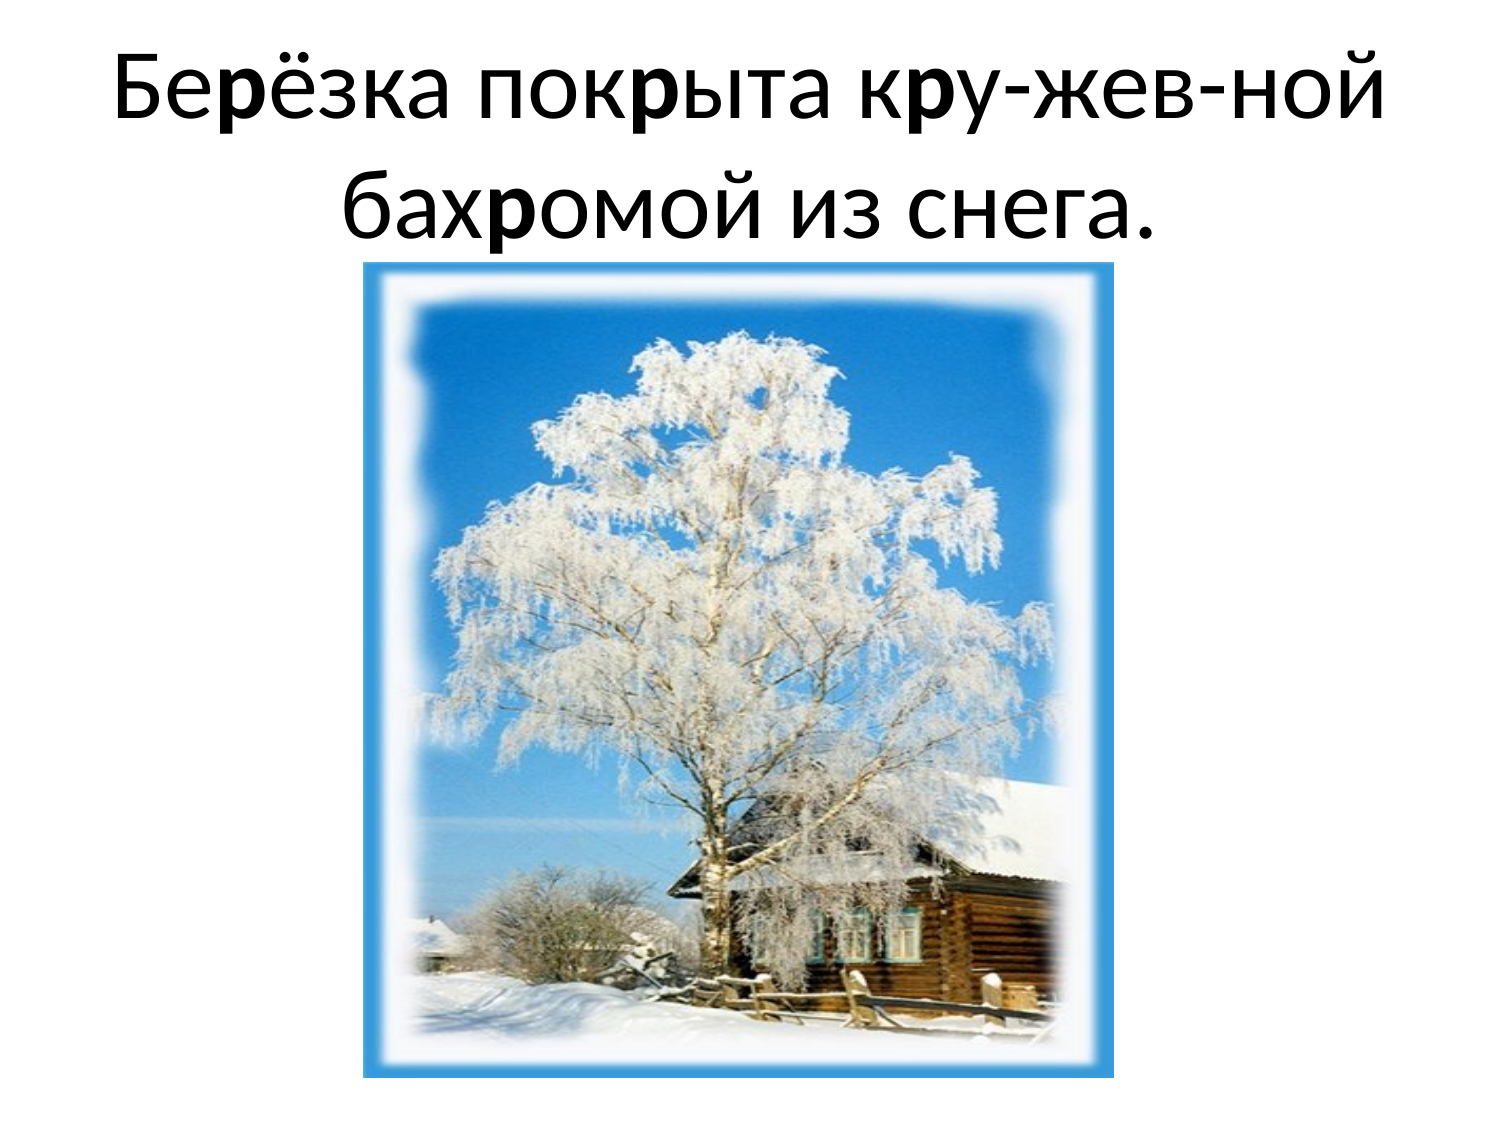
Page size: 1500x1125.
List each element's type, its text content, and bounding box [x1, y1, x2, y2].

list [362, 262, 1114, 1079]
title Берёзка покрыта кру-жев-ной бахромой из снега. [75, 45, 1425, 233]
